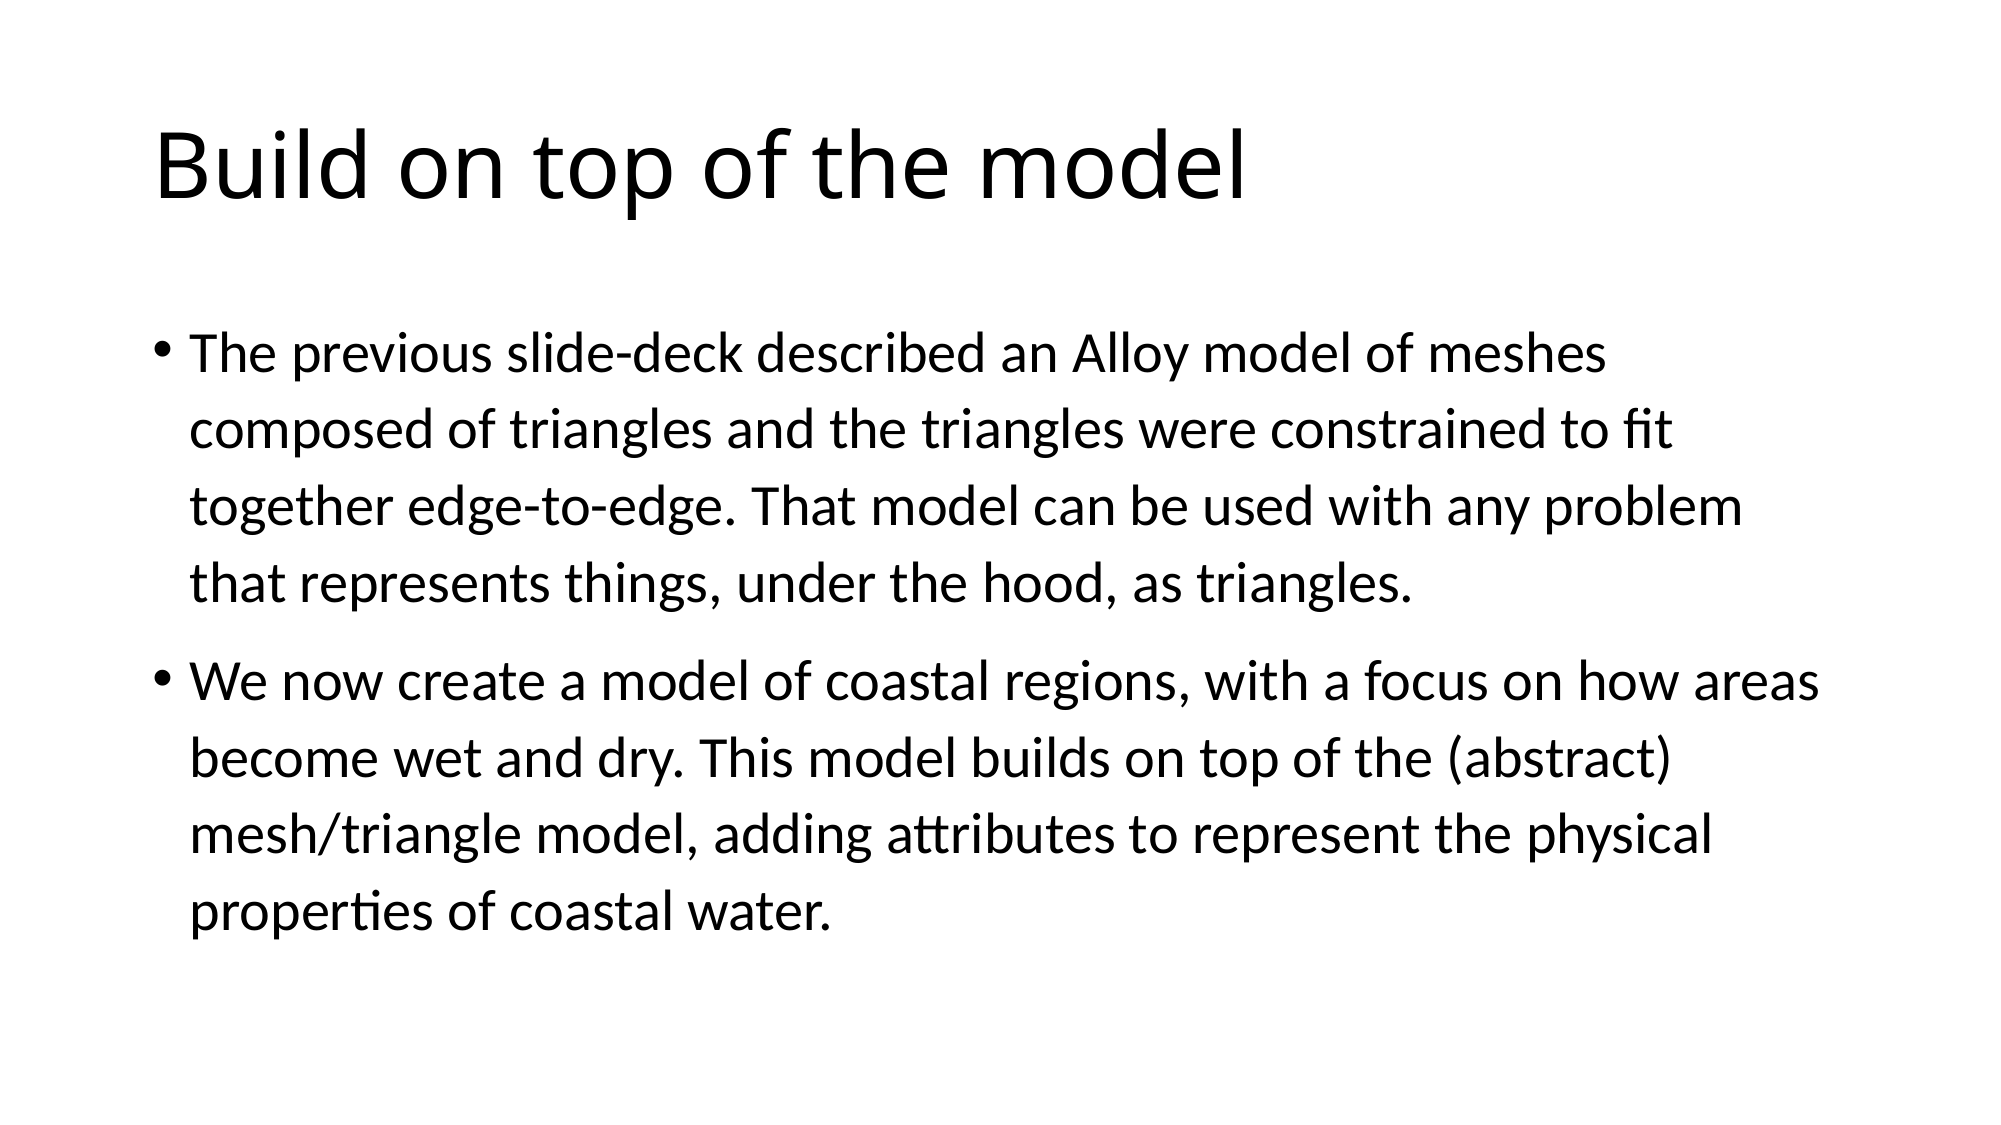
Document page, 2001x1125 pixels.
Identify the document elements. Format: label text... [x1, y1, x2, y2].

title Build on top of the model [137, 59, 1863, 278]
list The previous slide-deck described an Alloy model of meshes composed of triangles and the triangles were constrained to fit together edge-to-edge. That model can be used with any problem that represents things, under the hood, as triangles. We now create a model of coastal regions, with a focus on how areas become wet and dry. This model builds on top of the (abstract) mesh/triangle model, adding attributes to represent the physical properties of coastal water. [137, 299, 1863, 1018]
